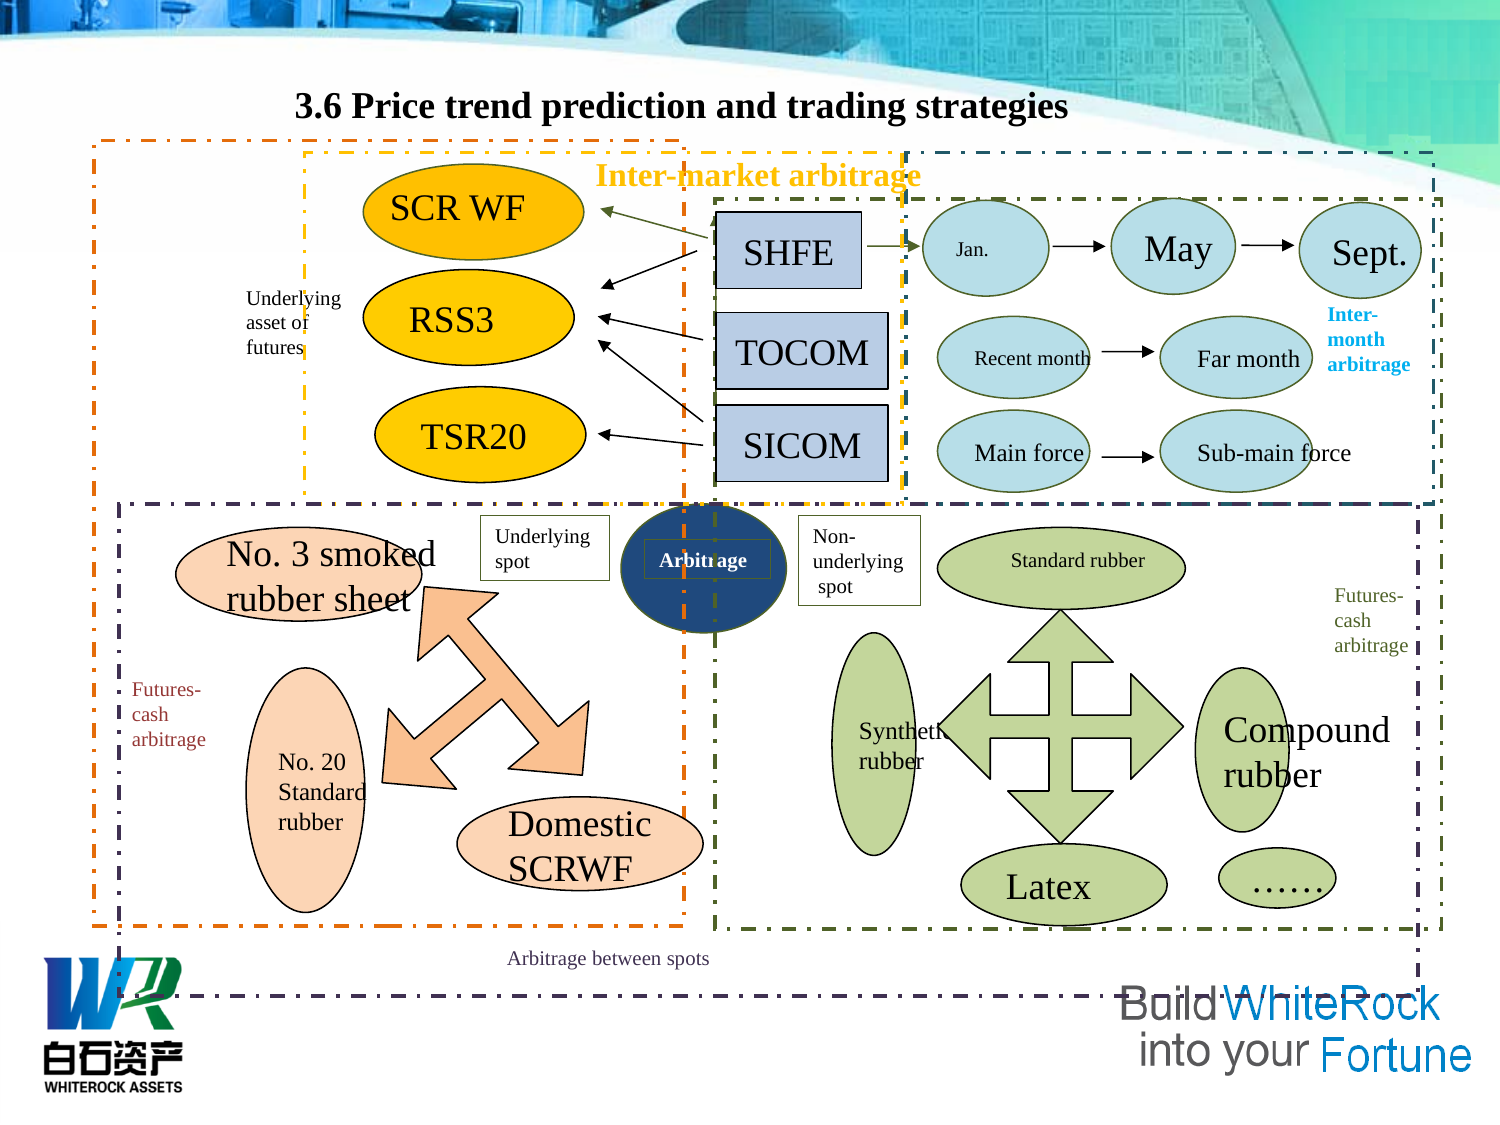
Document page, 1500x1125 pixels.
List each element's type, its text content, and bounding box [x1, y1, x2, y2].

text_box [118, 938, 1418, 996]
picture [1107, 962, 1478, 1083]
picture [0, 921, 220, 1123]
text_box 3.6 Price trend prediction and trading strategies [82, 36, 1282, 135]
picture [1377, 996, 1389, 1015]
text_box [93, 140, 1442, 930]
text_box Arbitrage between spots [492, 938, 878, 978]
picture [0, 0, 1500, 252]
